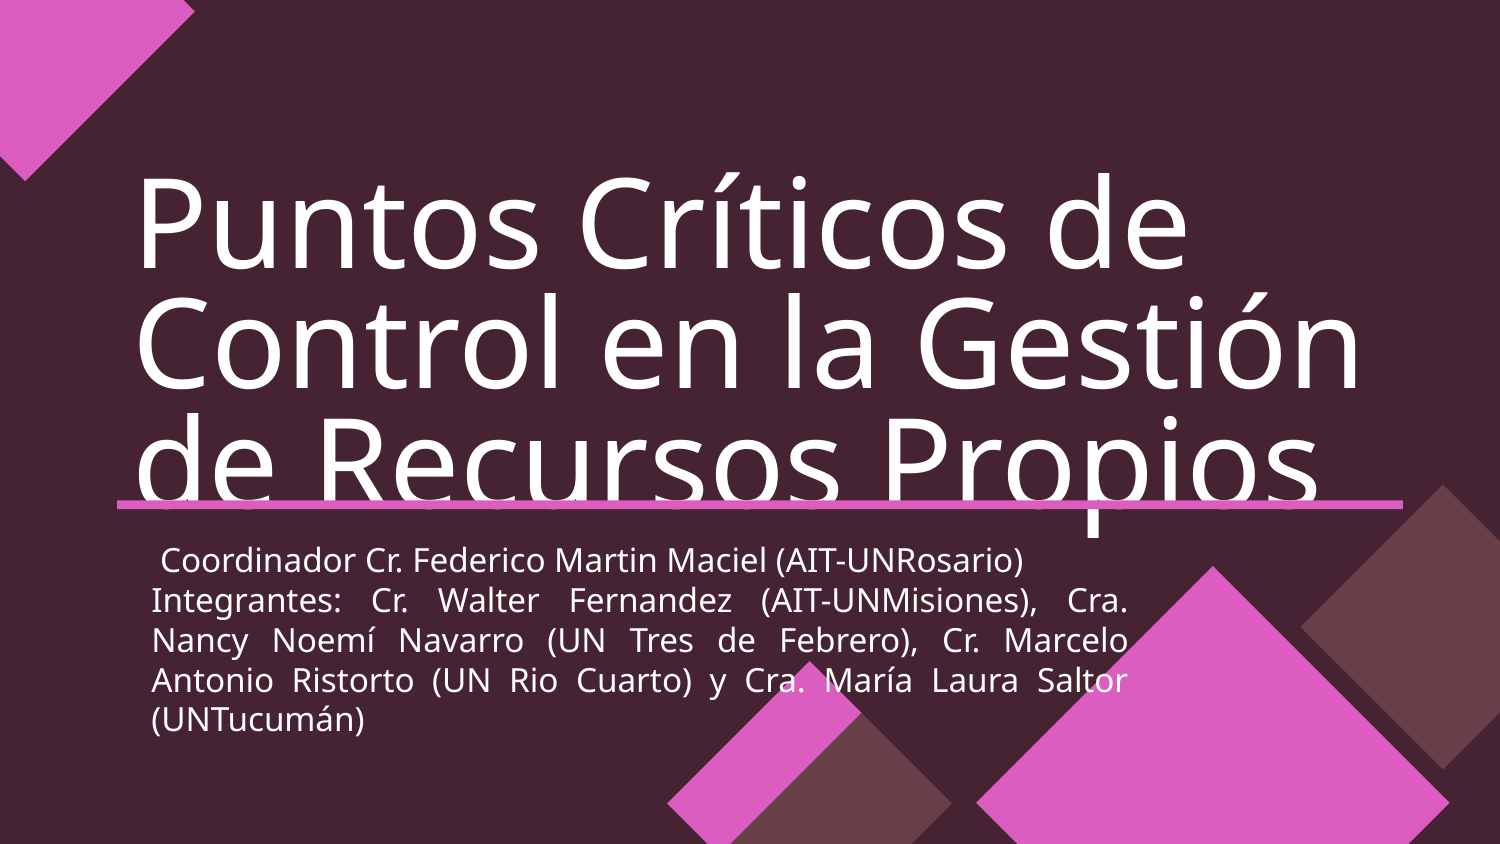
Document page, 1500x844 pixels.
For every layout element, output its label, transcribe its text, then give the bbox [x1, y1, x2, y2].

text_box [117, 500, 1403, 510]
title Puntos Críticos de Control en la Gestión de Recursos Propios [116, 203, 1422, 503]
text_box Coordinador Cr. Federico Martin Maciel (AIT-UNRosario) Integrantes: Cr. Walter Fernandez (AIT-UNMisiones), Cra. Nancy Noemí Navarro (UN Tres de Febrero), Cr. Marcelo Antonio Ristorto (UN Rio Cuarto) y Cra. María Laura Saltor (UNTucumán) [136, 531, 1145, 746]
